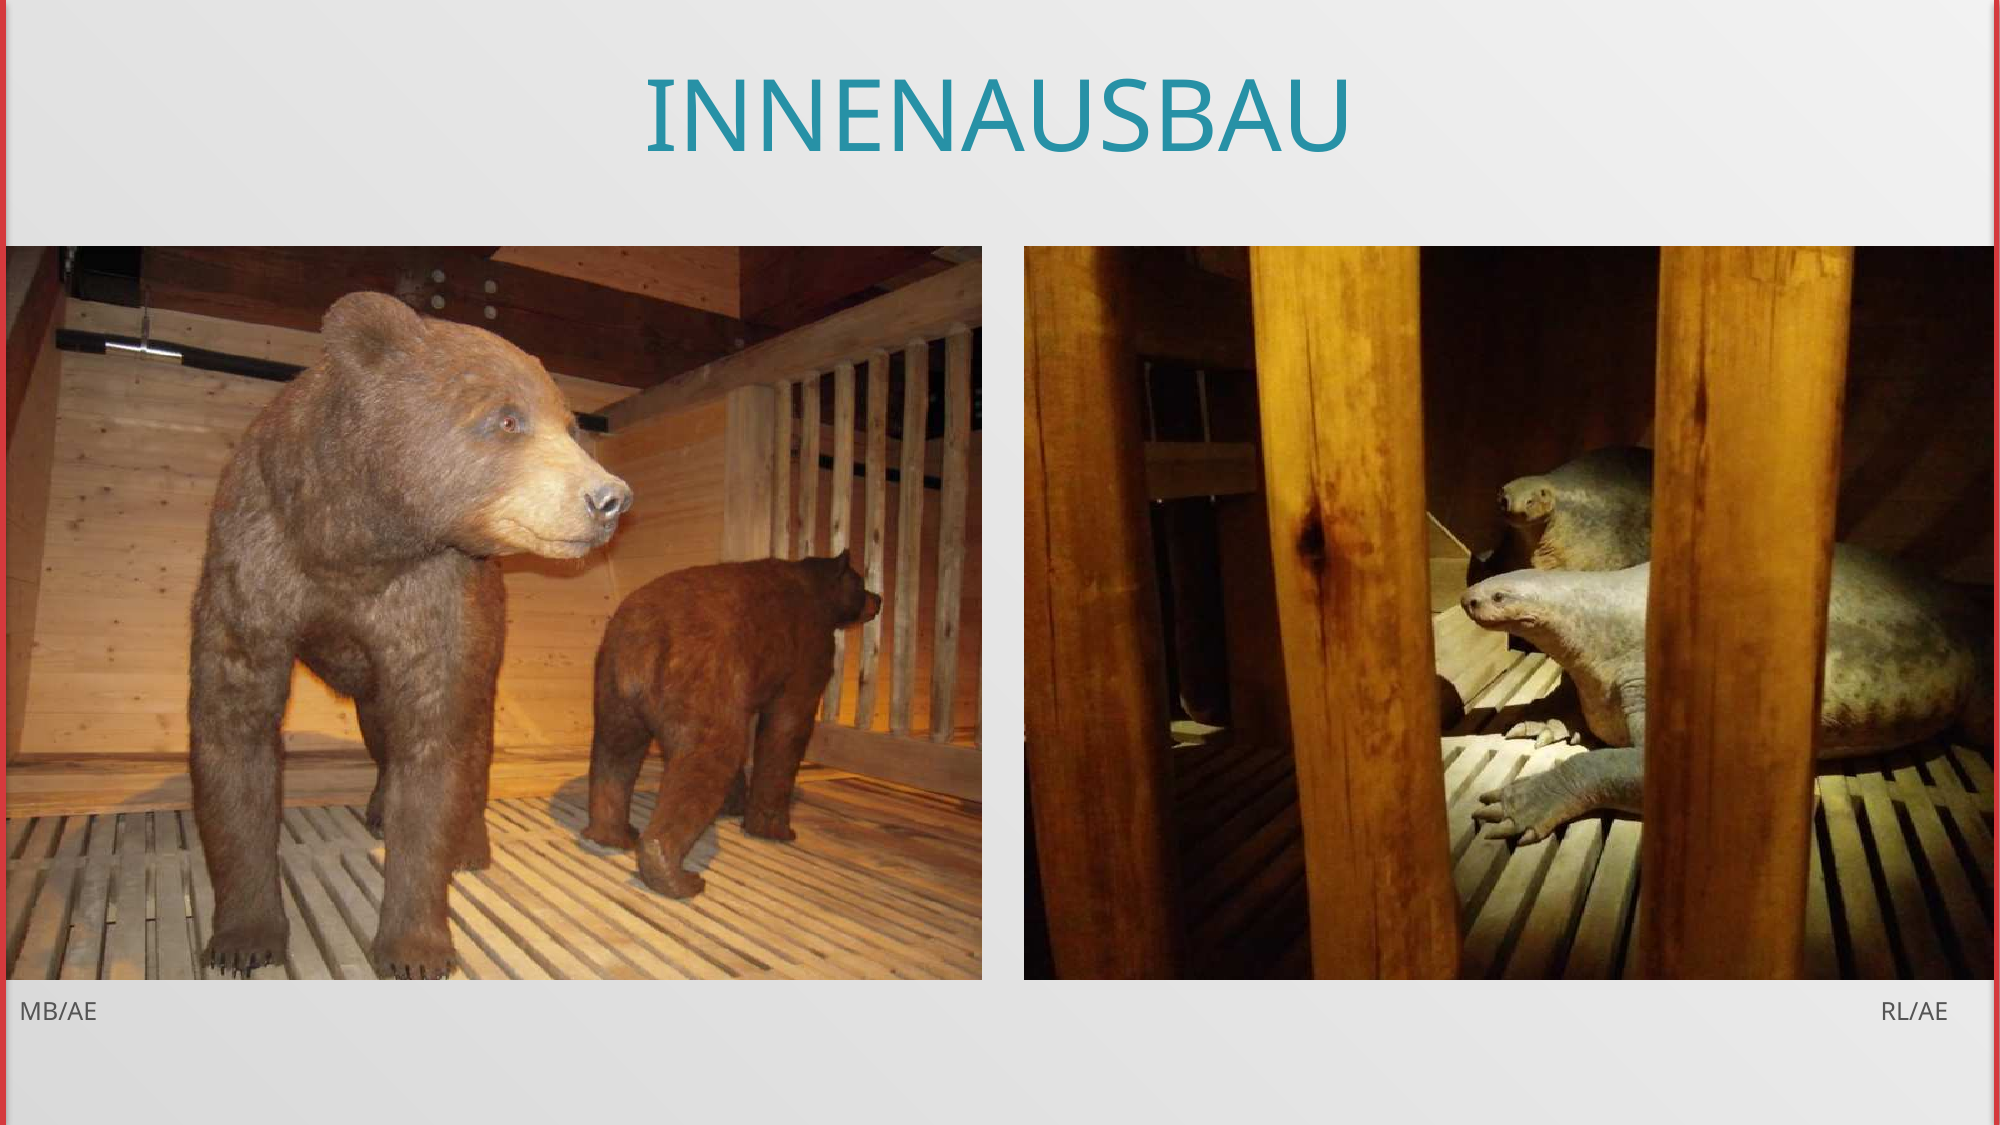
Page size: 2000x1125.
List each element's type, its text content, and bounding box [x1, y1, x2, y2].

picture [4, 246, 982, 980]
picture [1024, 246, 1995, 980]
text_box RL/AE [1865, 991, 1964, 1034]
title Innenausbau [11, 30, 1989, 181]
text_box MB/AE [6, 991, 113, 1034]
